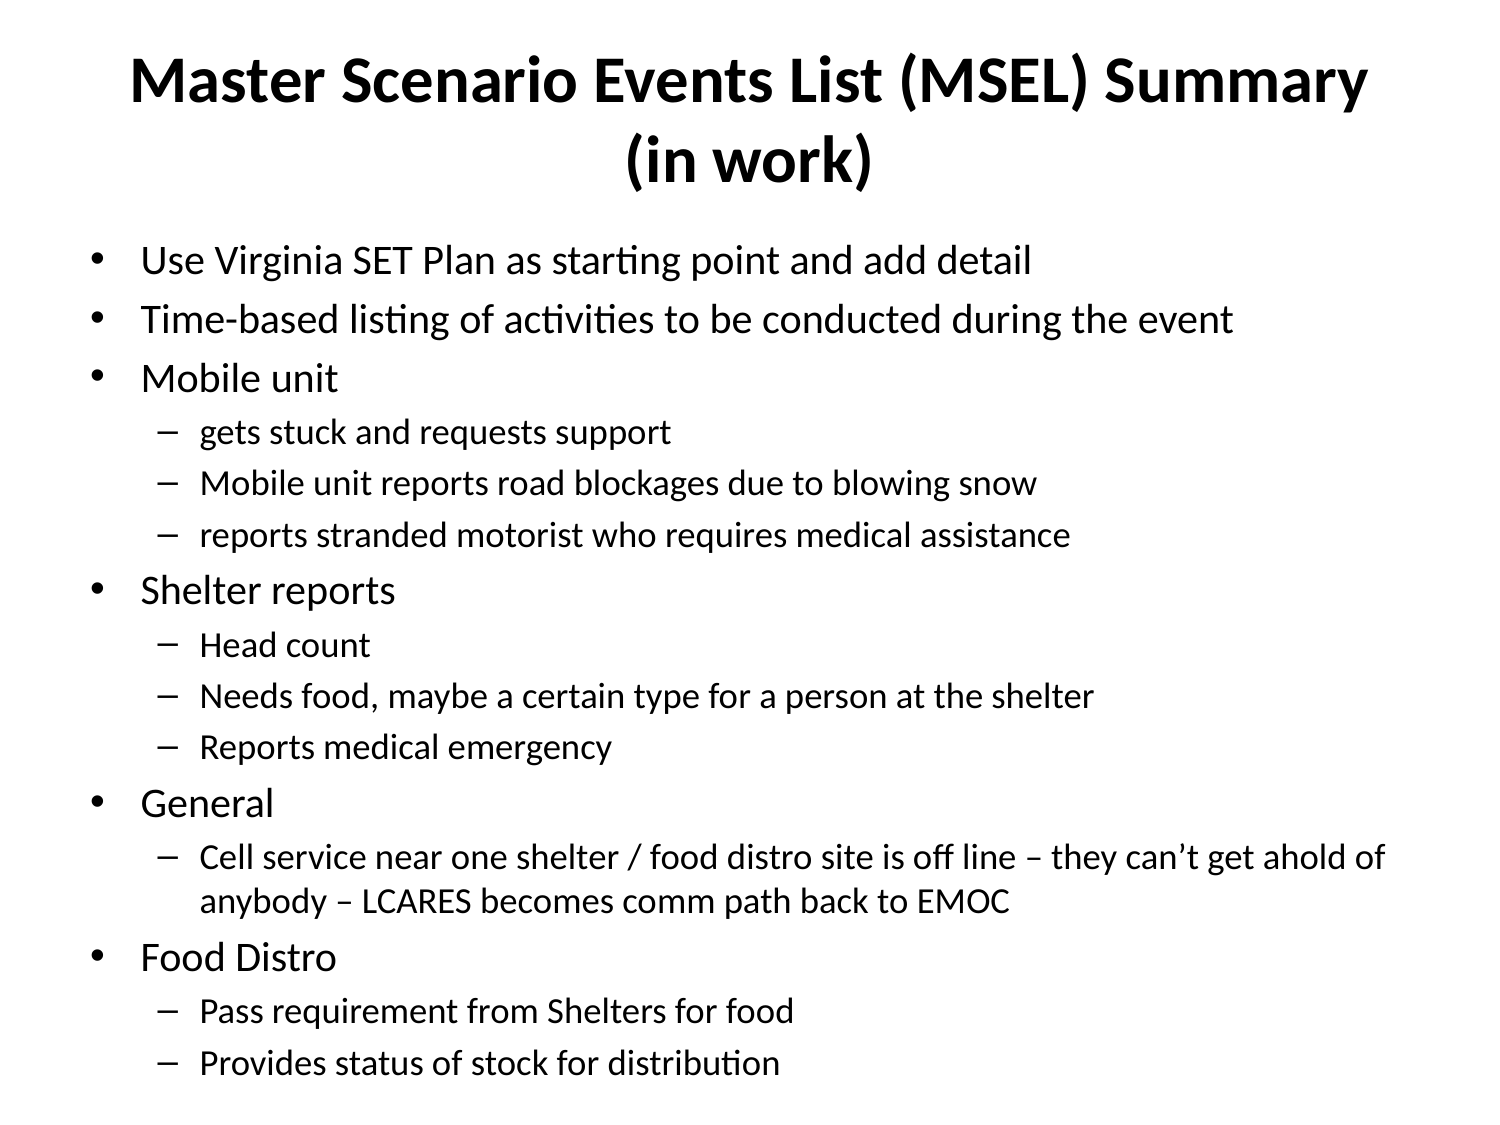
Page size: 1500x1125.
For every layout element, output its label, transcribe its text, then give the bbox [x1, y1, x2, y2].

title Master Scenario Events List (MSEL) Summary (in work) [75, 45, 1425, 188]
list Use Virginia SET Plan as starting point and add detail Time-based listing of activities to be conducted during the event Mobile unit gets stuck and requests support Mobile unit reports road blockages due to blowing snow reports stranded motorist who requires medical assistance Shelter reports Head count Needs food, maybe a certain type for a person at the shelter Reports medical emergency General Cell service near one shelter / food distro site is off line – they can’t get ahold of anybody – LCARES becomes comm path back to EMOC Food Distro Pass requirement from Shelters for food Provides status of stock for distribution [75, 224, 1425, 1100]
